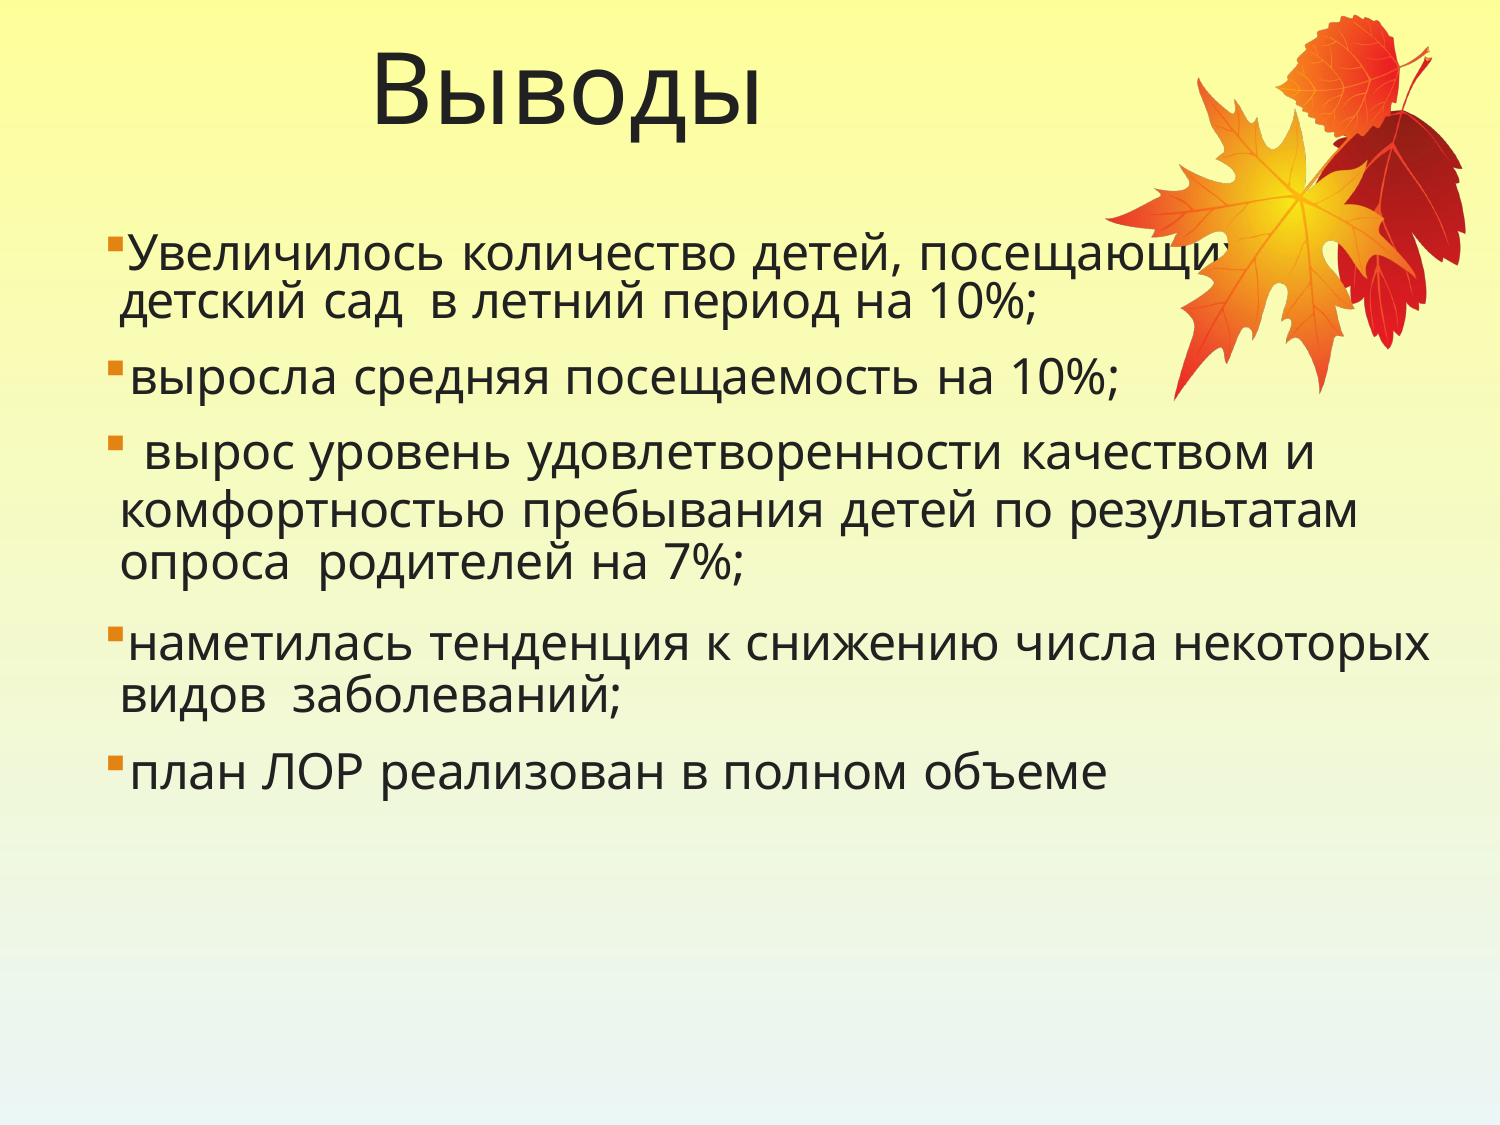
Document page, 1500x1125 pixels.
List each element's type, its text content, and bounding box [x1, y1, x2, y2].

text_box Увеличилось количество детей, посещающих детский сад в летний период на 10%; выросла средняя посещаемость на 10%; вырос уровень удовлетворенности качеством и комфортностью пребывания детей по результатам опроса родителей на 7%; наметилась тенденция к снижению числа некоторых видов заболеваний; план ЛОР реализован в полном объеме [87, 224, 1450, 807]
title Выводы [368, 24, 1069, 146]
picture [0, 0, 1500, 1125]
